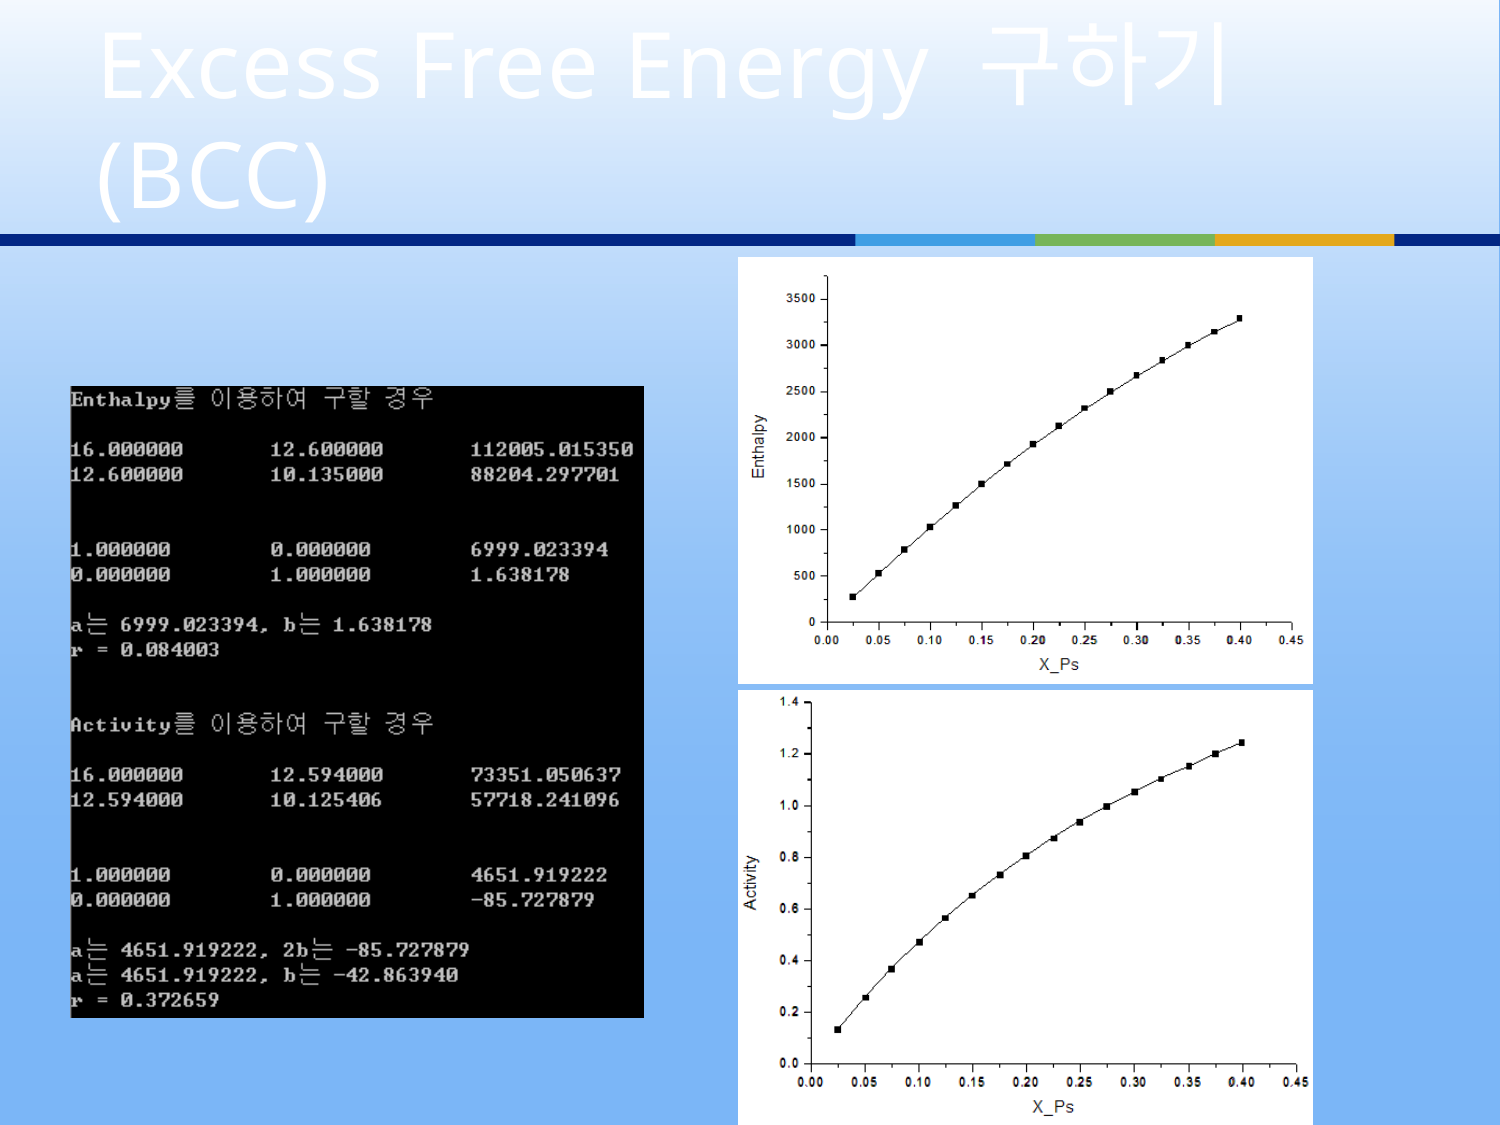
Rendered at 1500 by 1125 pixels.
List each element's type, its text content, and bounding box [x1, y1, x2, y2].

picture [737, 257, 1313, 684]
picture [69, 386, 645, 1019]
title Excess Free Energy 구하기(BCC) [82, 11, 1421, 223]
picture [737, 690, 1313, 1125]
